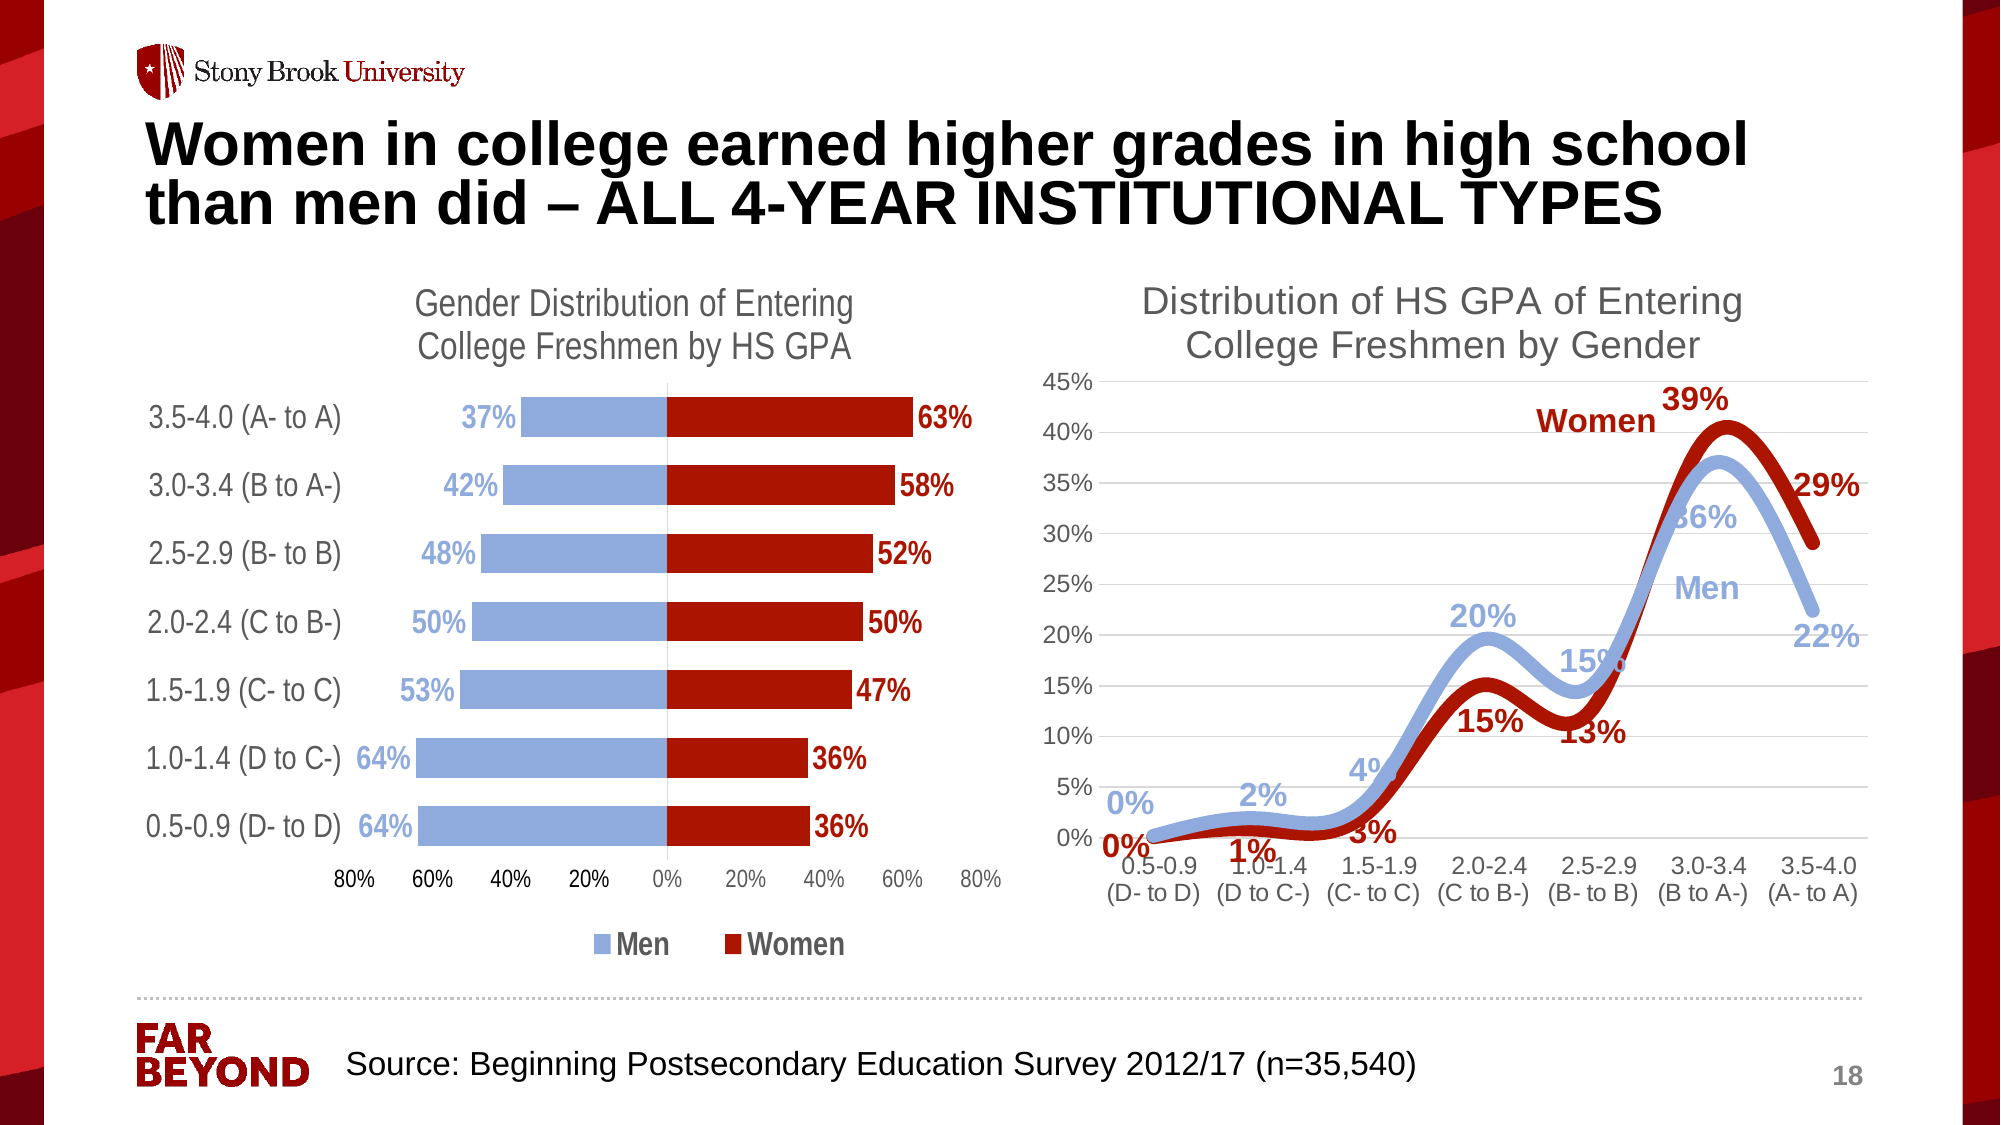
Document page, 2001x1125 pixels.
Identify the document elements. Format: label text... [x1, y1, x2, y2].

title Women in college earned higher grades in high school than men did – ALL 4-YEAR INSTITUTIONAL TYPES [130, 110, 1879, 245]
picture [137, 1023, 309, 1087]
chart [1007, 244, 1879, 974]
picture [137, 44, 465, 100]
chart [130, 245, 1002, 976]
picture [1963, 0, 2000, 1125]
picture [0, 0, 44, 1125]
text_box Source: Beginning Postsecondary Education Survey 2012/17 (n=35,540) [330, 1035, 1434, 1090]
